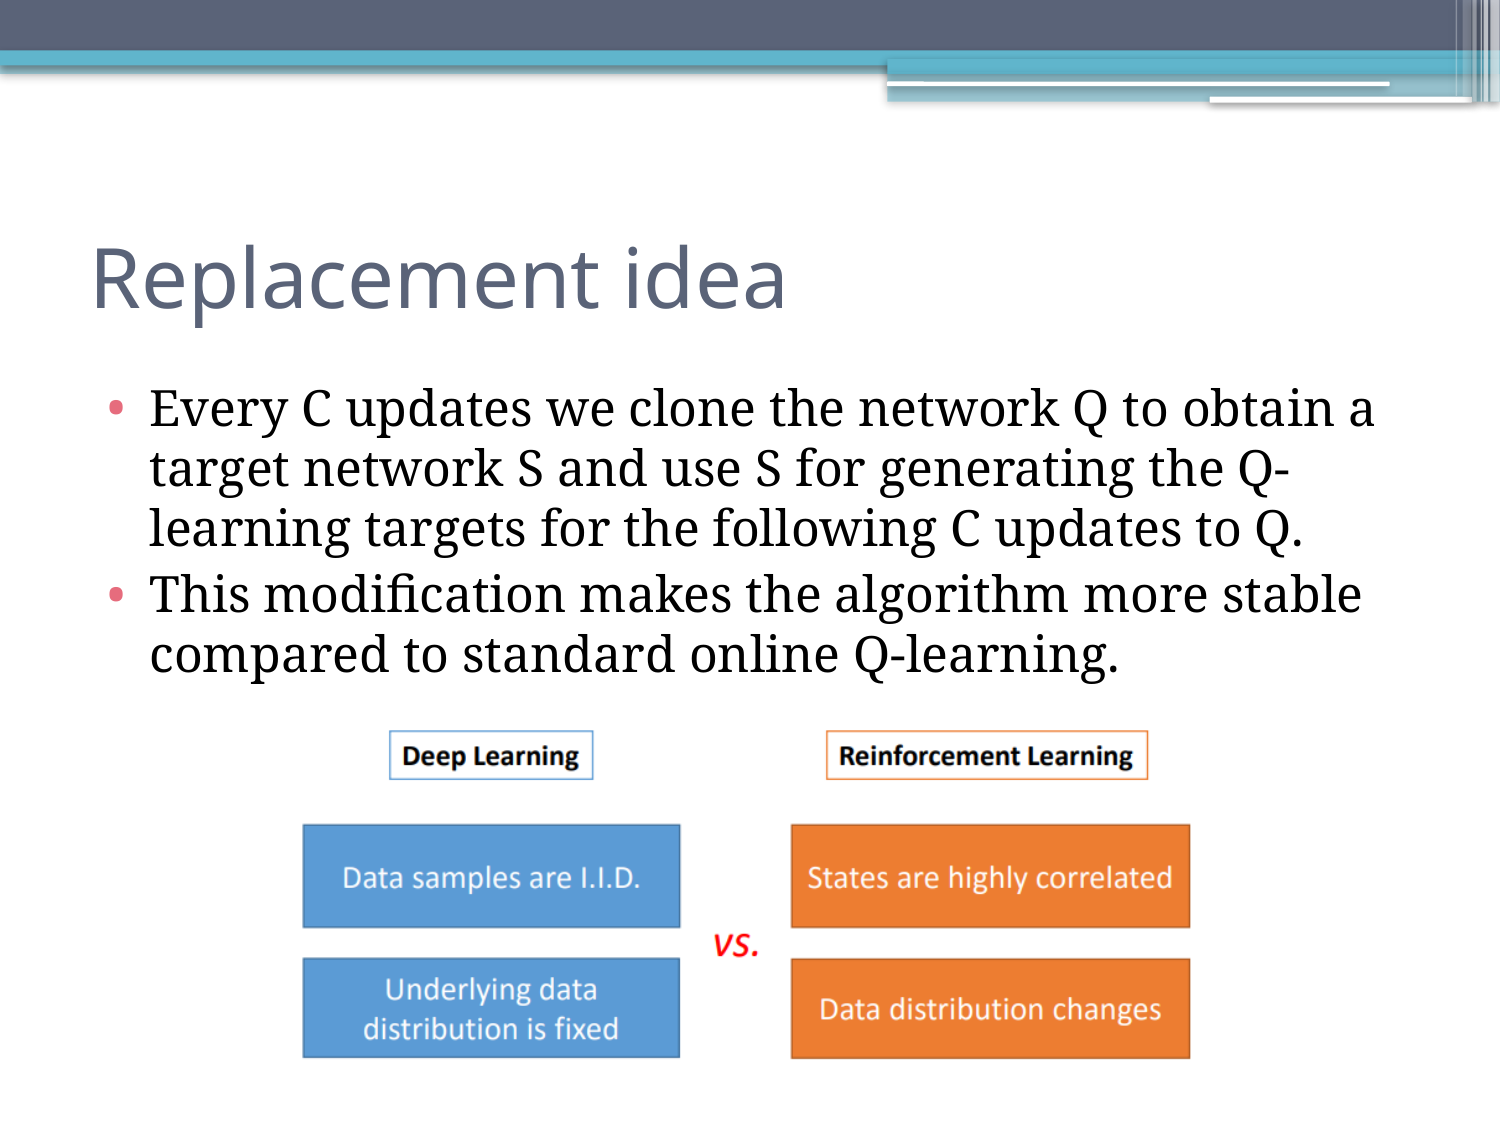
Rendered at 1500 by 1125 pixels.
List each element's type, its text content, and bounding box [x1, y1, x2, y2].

picture [274, 692, 1235, 1120]
list Every C updates we clone the network Q to obtain a target network S and use S for generating the Q-learning targets for the following C updates to Q. This modification makes the algorithm more stable compared to standard online Q-learning. [75, 368, 1425, 1079]
title Replacement idea [75, 187, 1425, 363]
